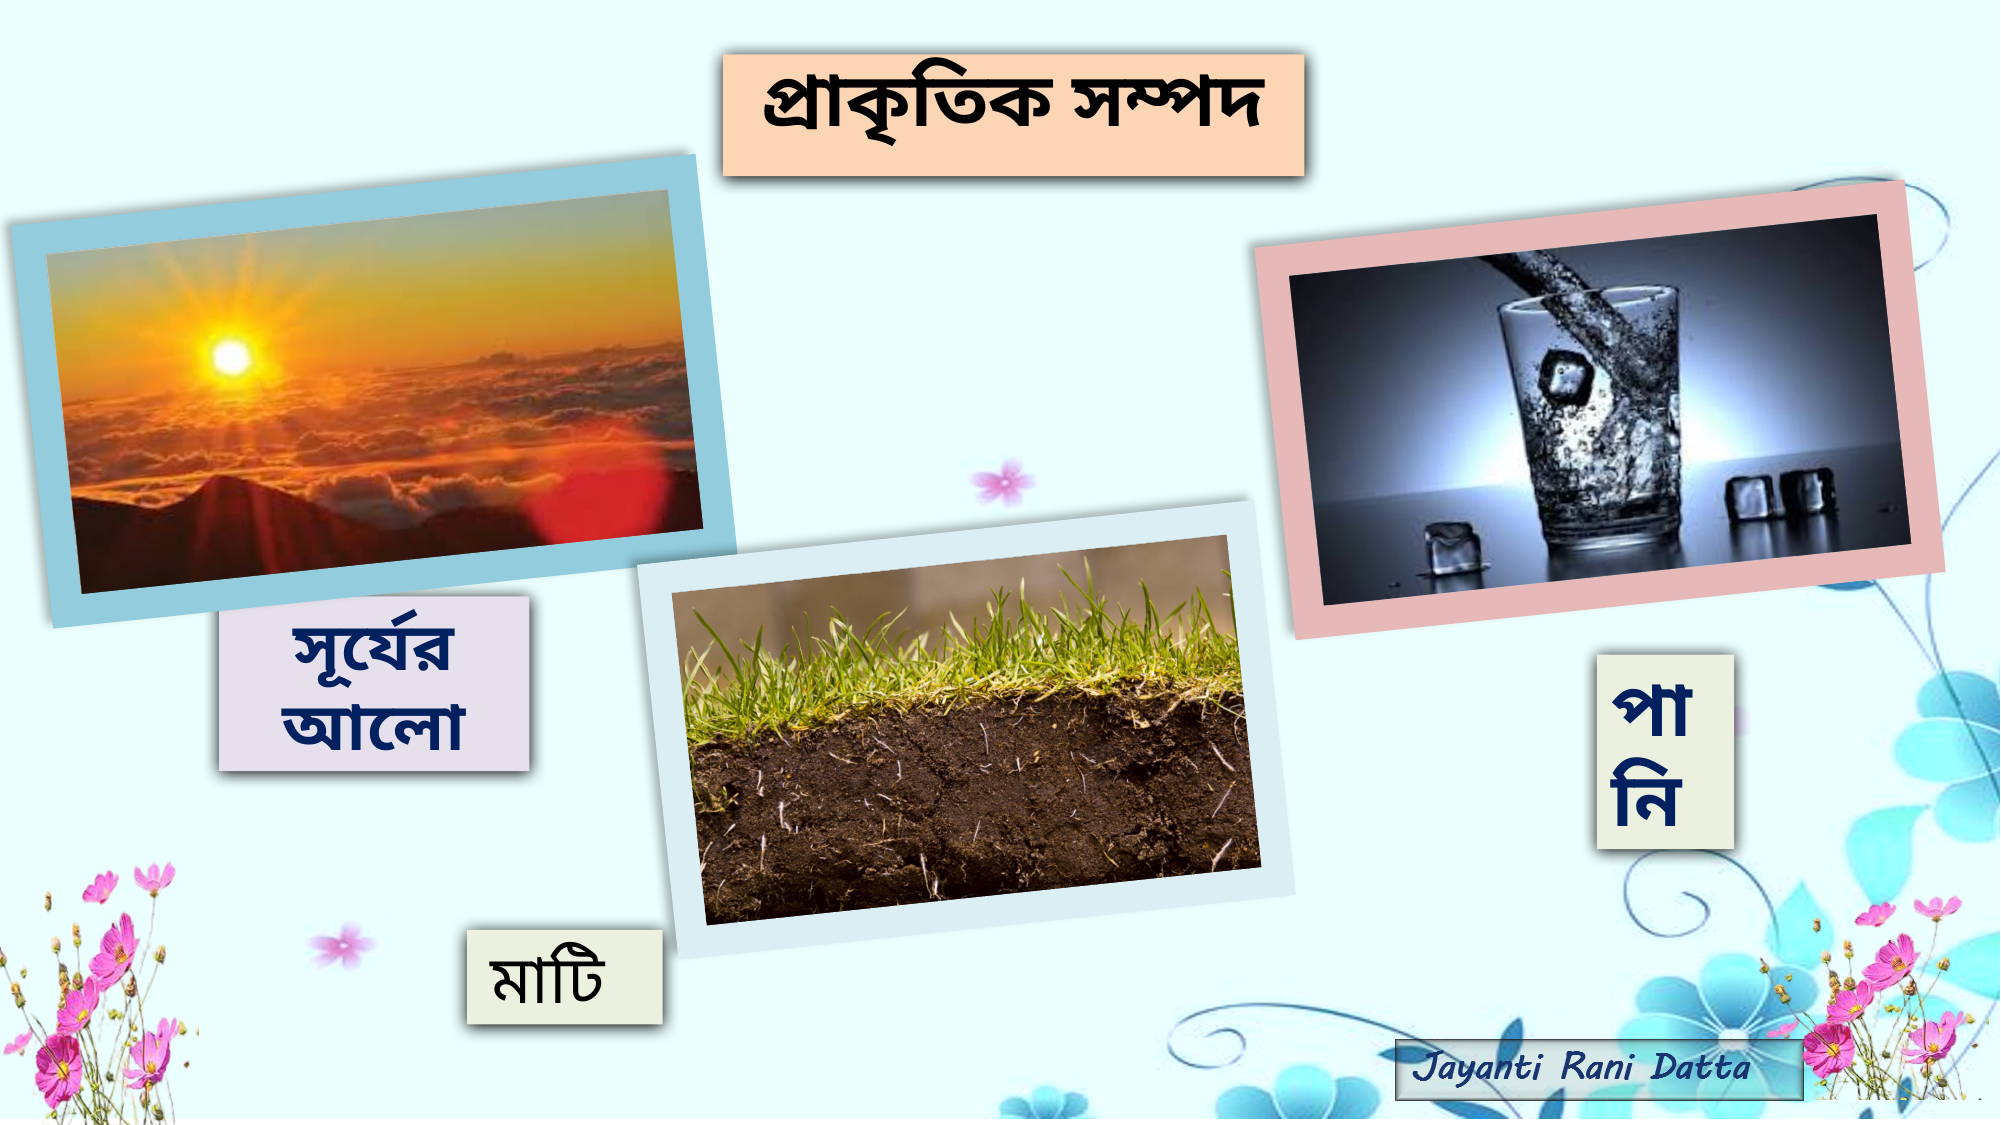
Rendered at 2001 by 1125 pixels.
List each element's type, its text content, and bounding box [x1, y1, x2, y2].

picture [47, 190, 1261, 925]
picture [1289, 214, 1911, 605]
text_box পানি [1596, 654, 1735, 850]
text_box সূর্যের আলো [219, 596, 530, 772]
text_box প্রাকৃতিক সম্পদ [723, 54, 1305, 177]
text_box মাটি [467, 929, 663, 1025]
